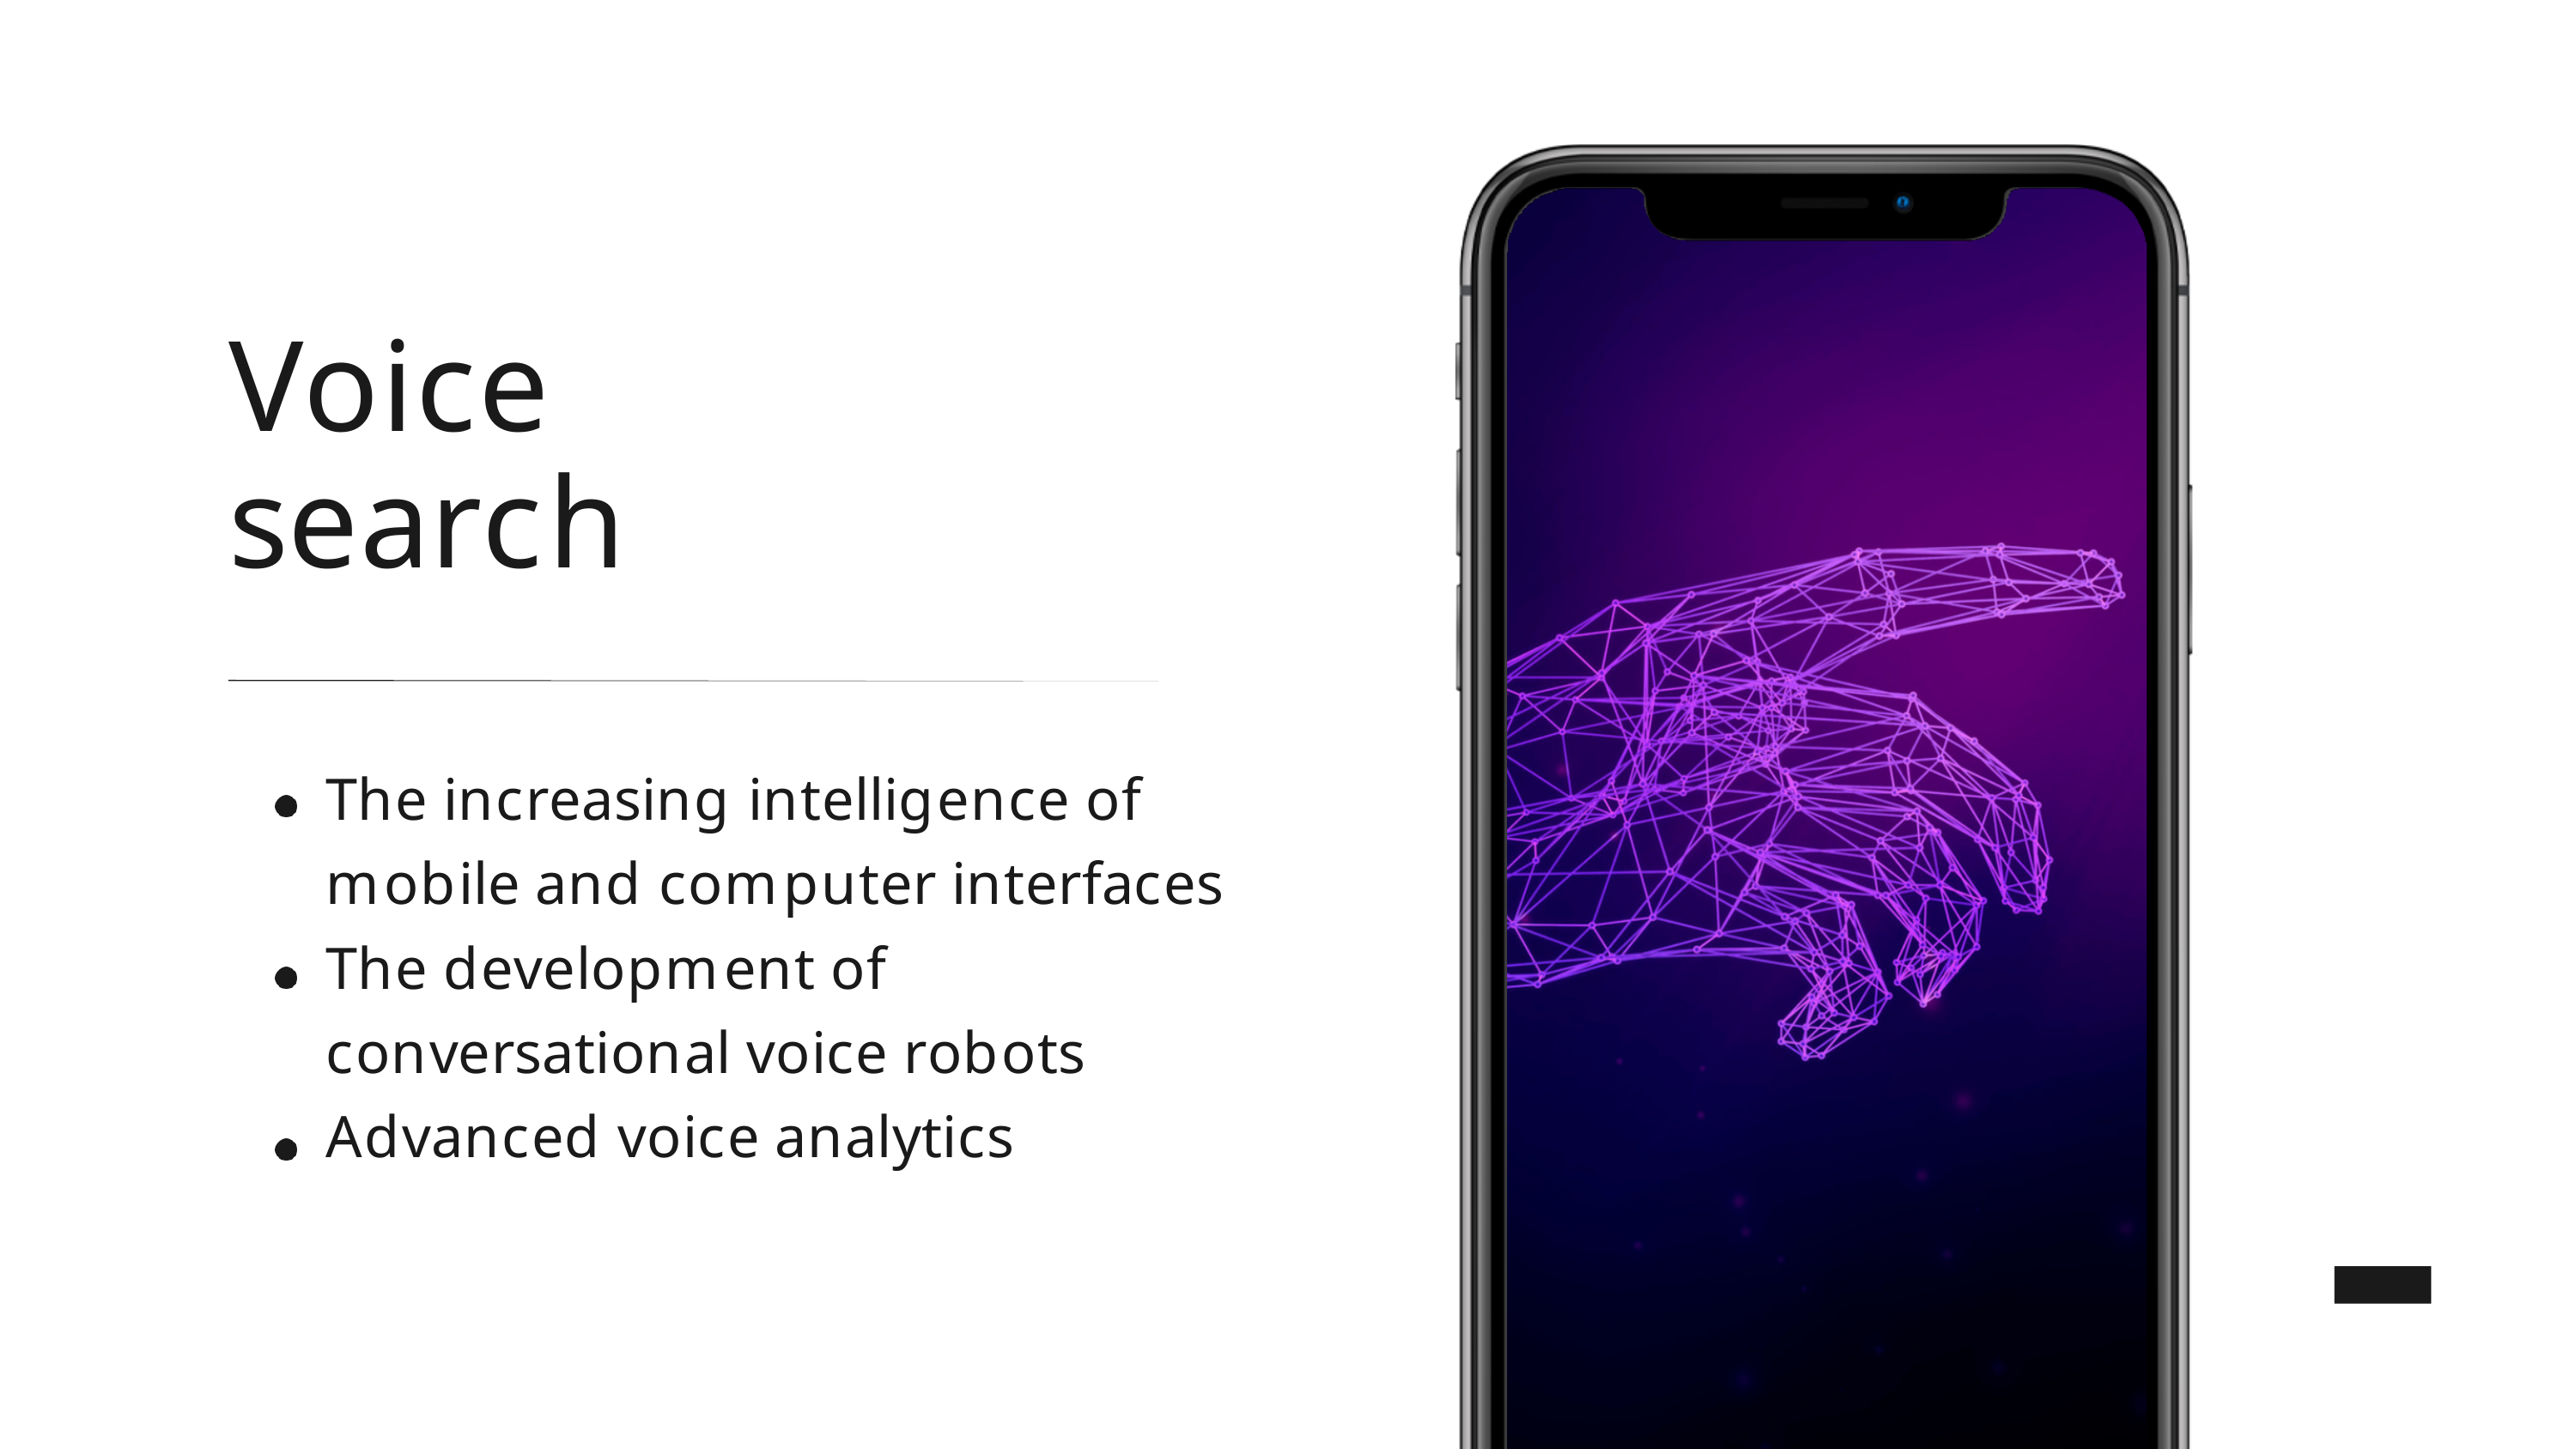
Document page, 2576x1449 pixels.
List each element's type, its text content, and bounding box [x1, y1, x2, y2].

text_box [2334, 1266, 2432, 1304]
picture [275, 1138, 297, 1161]
picture [275, 967, 297, 989]
picture [275, 795, 297, 817]
picture [1455, 144, 2196, 1449]
text_box The increasing intelligence of mobile and computer interfaces The development of conversational voice robots Advanced voice analytics [324, 745, 1256, 1169]
title Voice search [226, 302, 650, 593]
